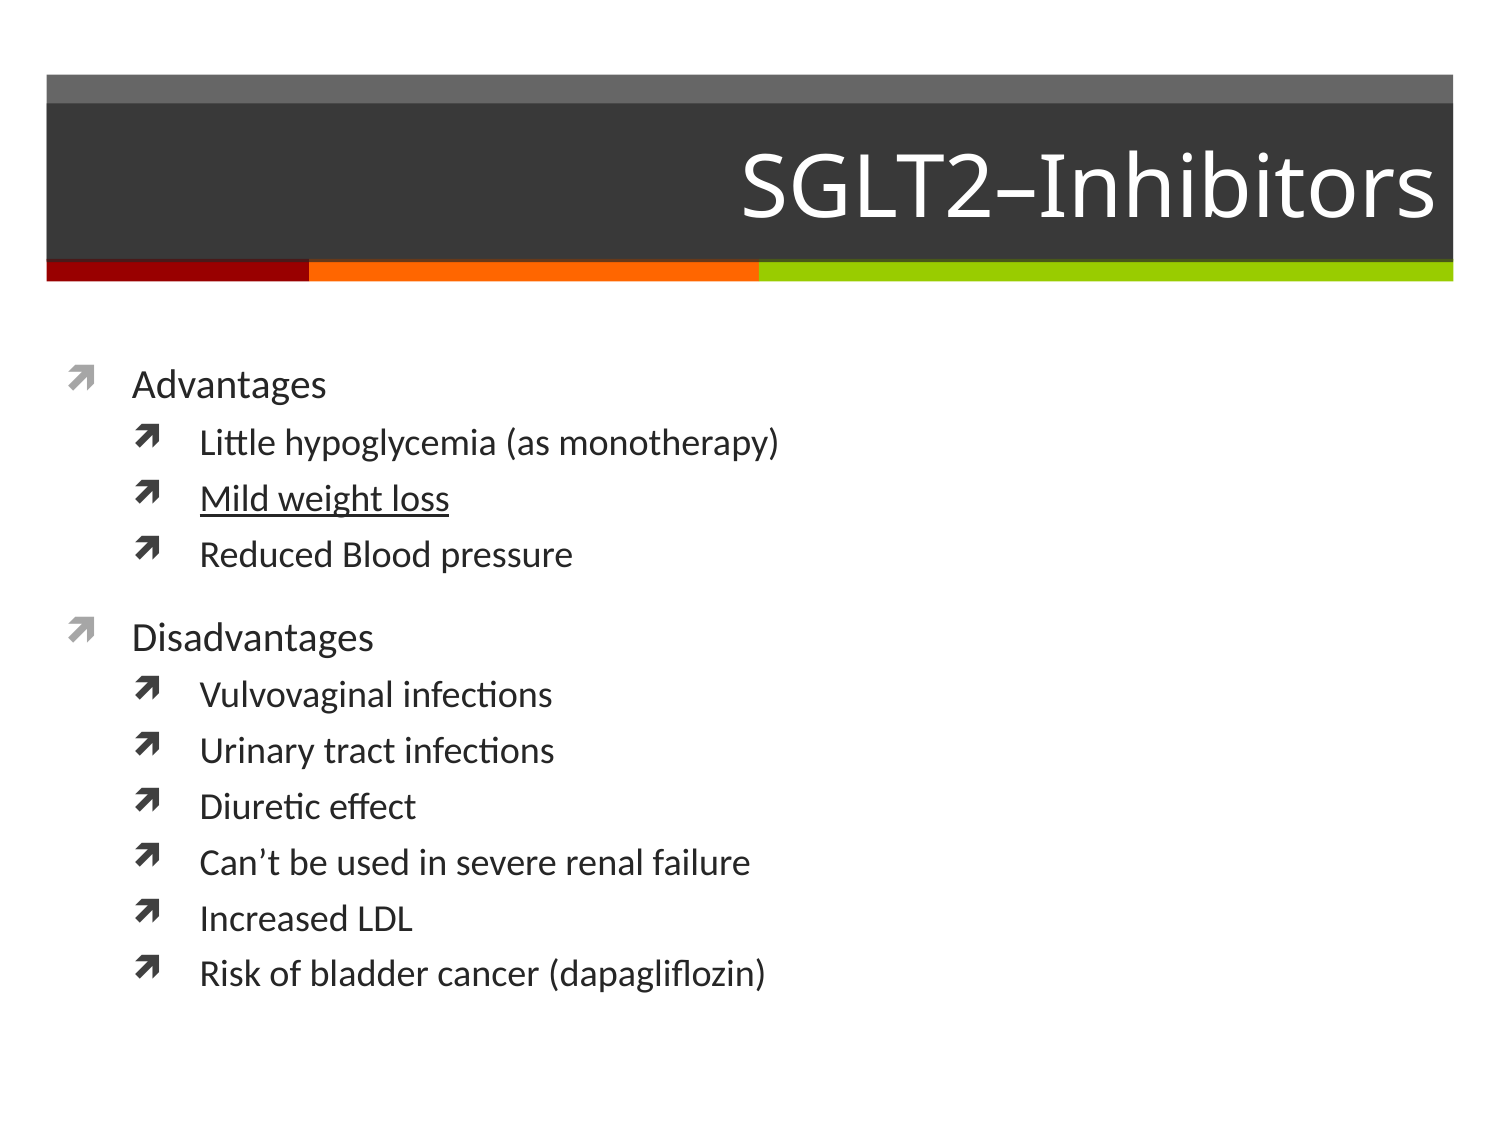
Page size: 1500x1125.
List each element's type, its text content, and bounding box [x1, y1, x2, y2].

list Advantages Little hypoglycemia (as monotherapy) Mild weight loss Reduced Blood pressure Disadvantages Vulvovaginal infections Urinary tract infections Diuretic effect Can’t be used in severe renal failure Increased LDL Risk of bladder cancer (dapagliflozin) [50, 350, 1454, 1005]
title SGLT2–Inhibitors [46, 103, 1454, 263]
